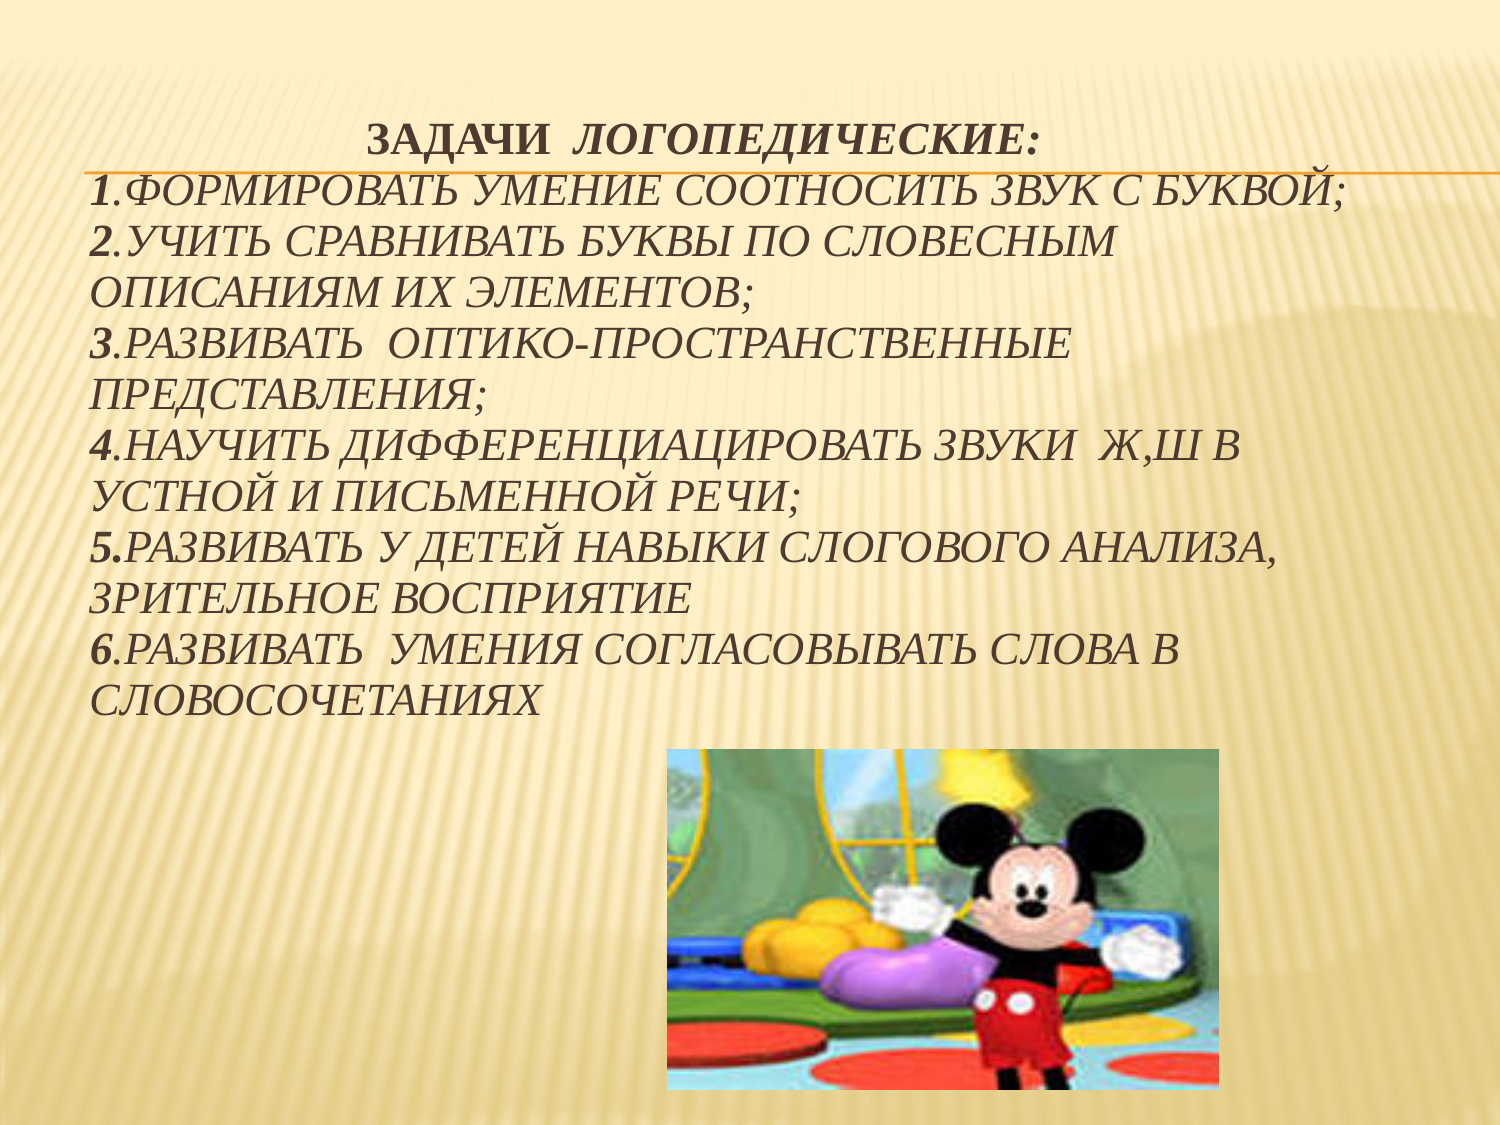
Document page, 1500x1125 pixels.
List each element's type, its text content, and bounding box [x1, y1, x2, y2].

title Задачи Логопедические: 1.Формировать умение соотносить звук с буквой; 2.Учить сравнивать буквы по словесным описаниям их элементов; 3.Развивать оптико-пространственные представления; 4.Научить дифференциацировать звуки Ж,Ш в устной и письменной речи; 5.Развивать у детей навыки слогового анализа, зрительное восприятие 6.Развивать умения согласовывать слова в словосочетаниях [75, 93, 1372, 797]
picture [667, 749, 1220, 1091]
